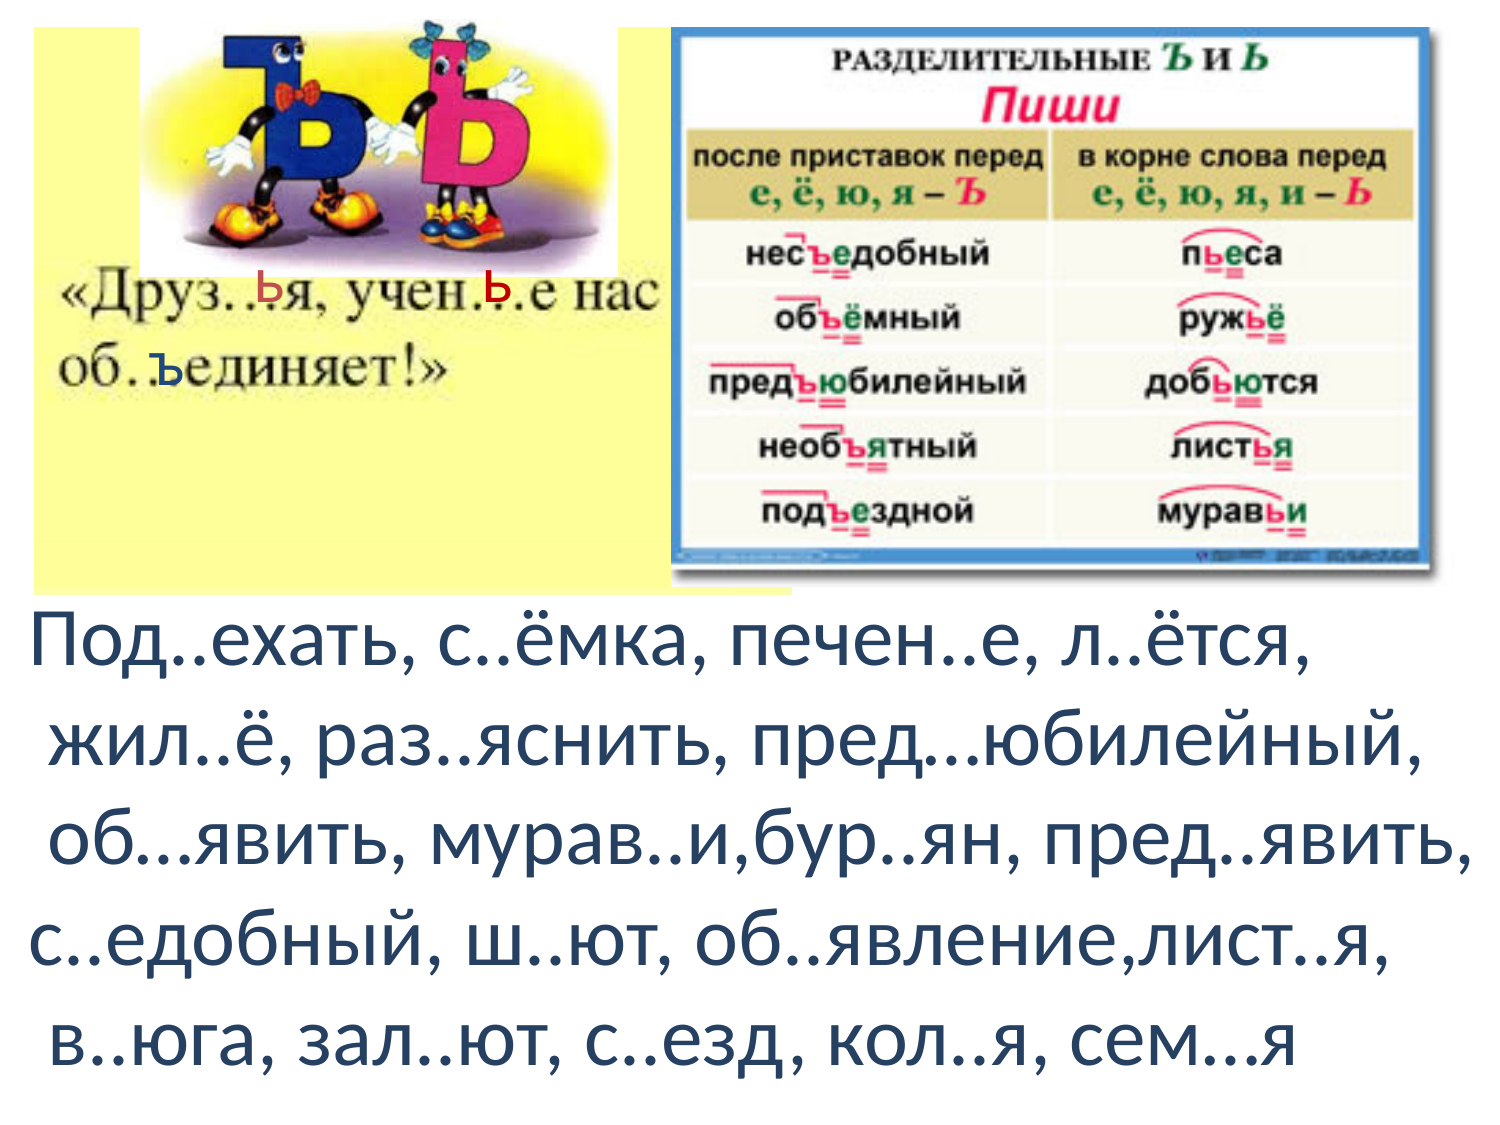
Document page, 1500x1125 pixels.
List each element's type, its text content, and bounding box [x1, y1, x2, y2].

picture [34, 18, 1455, 596]
text_box Под..ехать, с..ёмка, печен..е, л..ётся, жил..ё, раз..яснить, пред…юбилейный, об…явить, мурав..и,бур..ян, пред..явить, с..едобный, ш..ют, об..явление,лист..я, в..юга, зал..ют, с..езд, кол..я, сем…я [13, 574, 1500, 1089]
